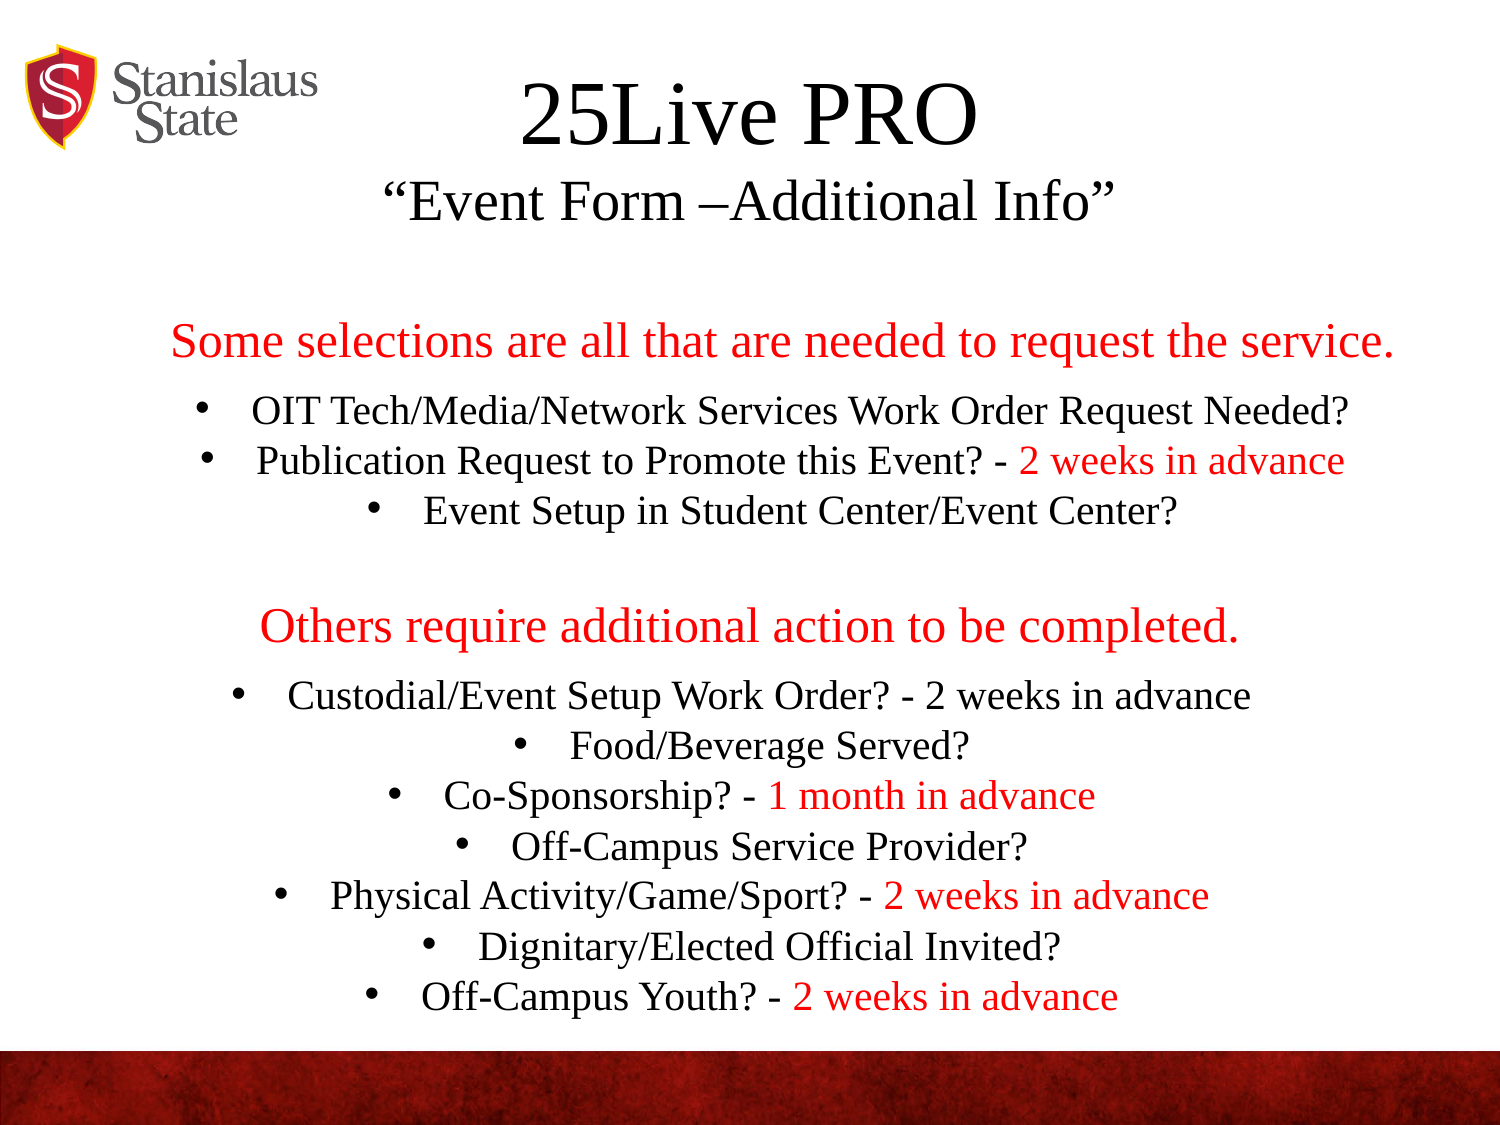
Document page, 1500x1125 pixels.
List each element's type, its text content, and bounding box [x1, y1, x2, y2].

text_box Some selections are all that are needed to request the service. [141, 299, 1425, 375]
text_box Others require additional action to be completed. [137, 584, 1363, 660]
title 25Live PRO “Event Form –Additional Info” [75, 45, 1425, 233]
picture [0, 0, 1500, 1125]
text_box Custodial/Event Setup Work Order? - 2 weeks in advance Food/Beverage Served? Co-Sponsorship? - 1 month in advance Off-Campus Service Provider? Physical Activity/Game/Sport? - 2 weeks in advance Dignitary/Elected Official Invited? Off-Campus Youth? - 2 weeks in advance [99, 660, 1384, 1026]
text_box OIT Tech/Media/Network Services Work Order Request Needed? Publication Request to Promote this Event? - 2 weeks in advance Event Setup in Student Center/Event Center? [70, 375, 1475, 540]
